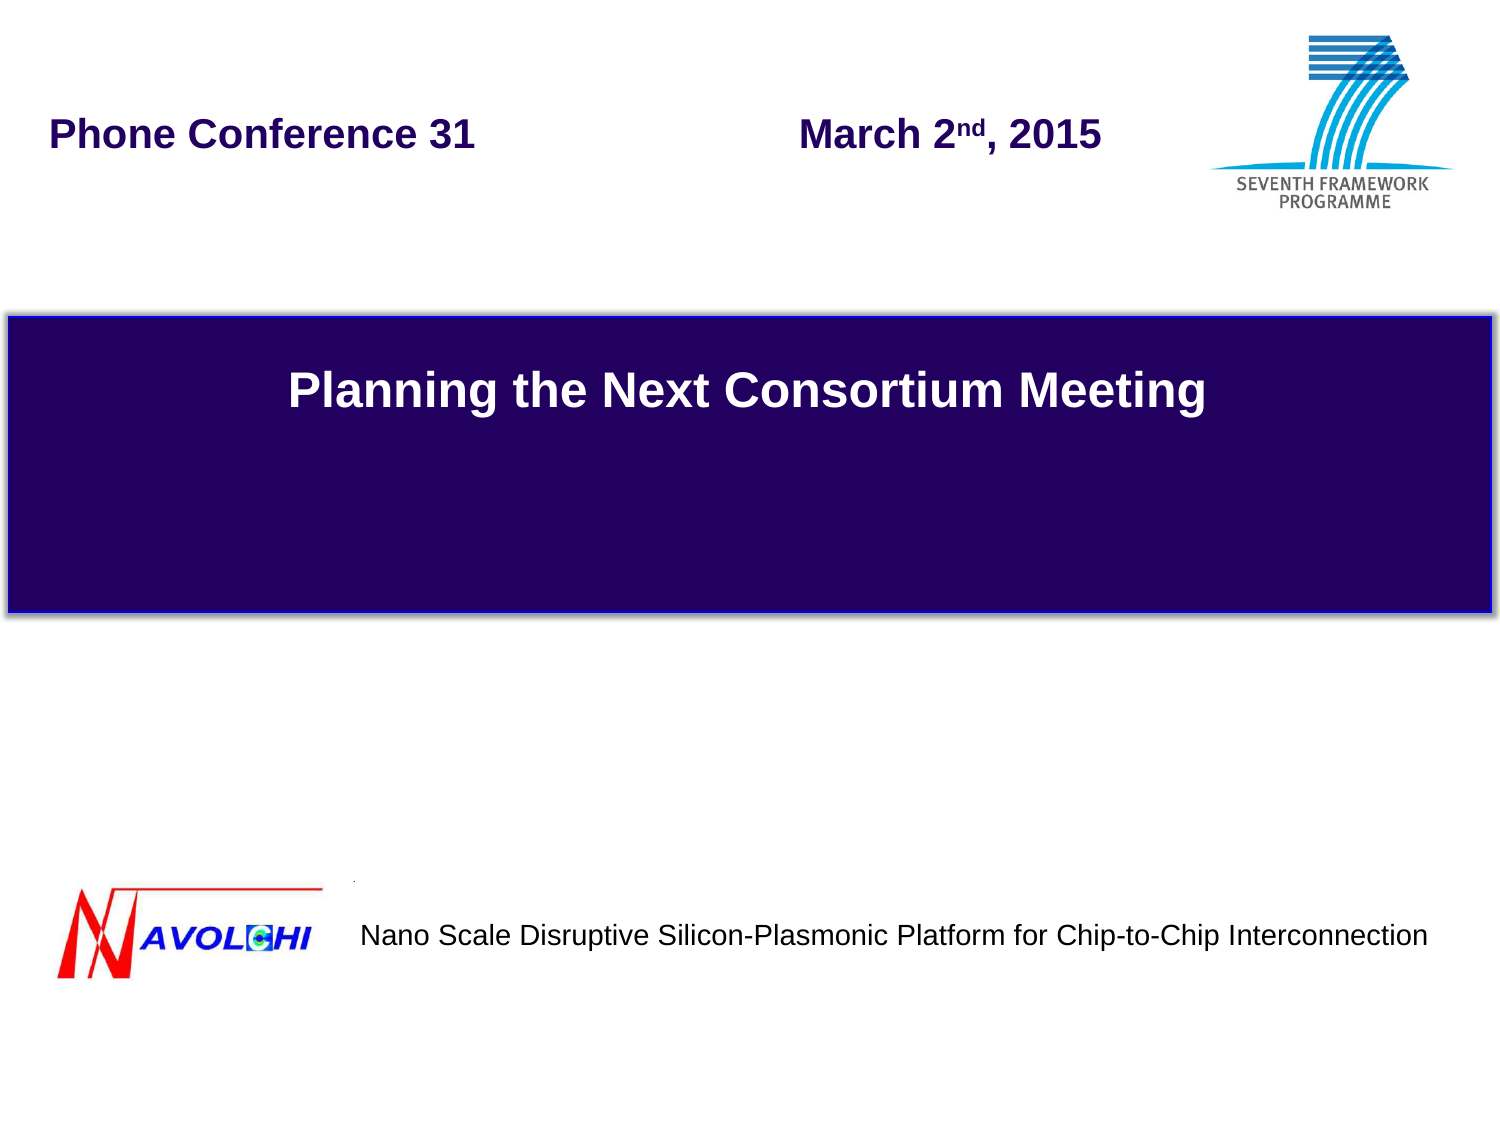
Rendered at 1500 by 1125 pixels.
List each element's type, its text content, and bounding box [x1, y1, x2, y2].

text_box Planning the Next Consortium Meeting [64, 349, 1459, 425]
picture [1210, 35, 1455, 212]
picture [29, 881, 355, 989]
